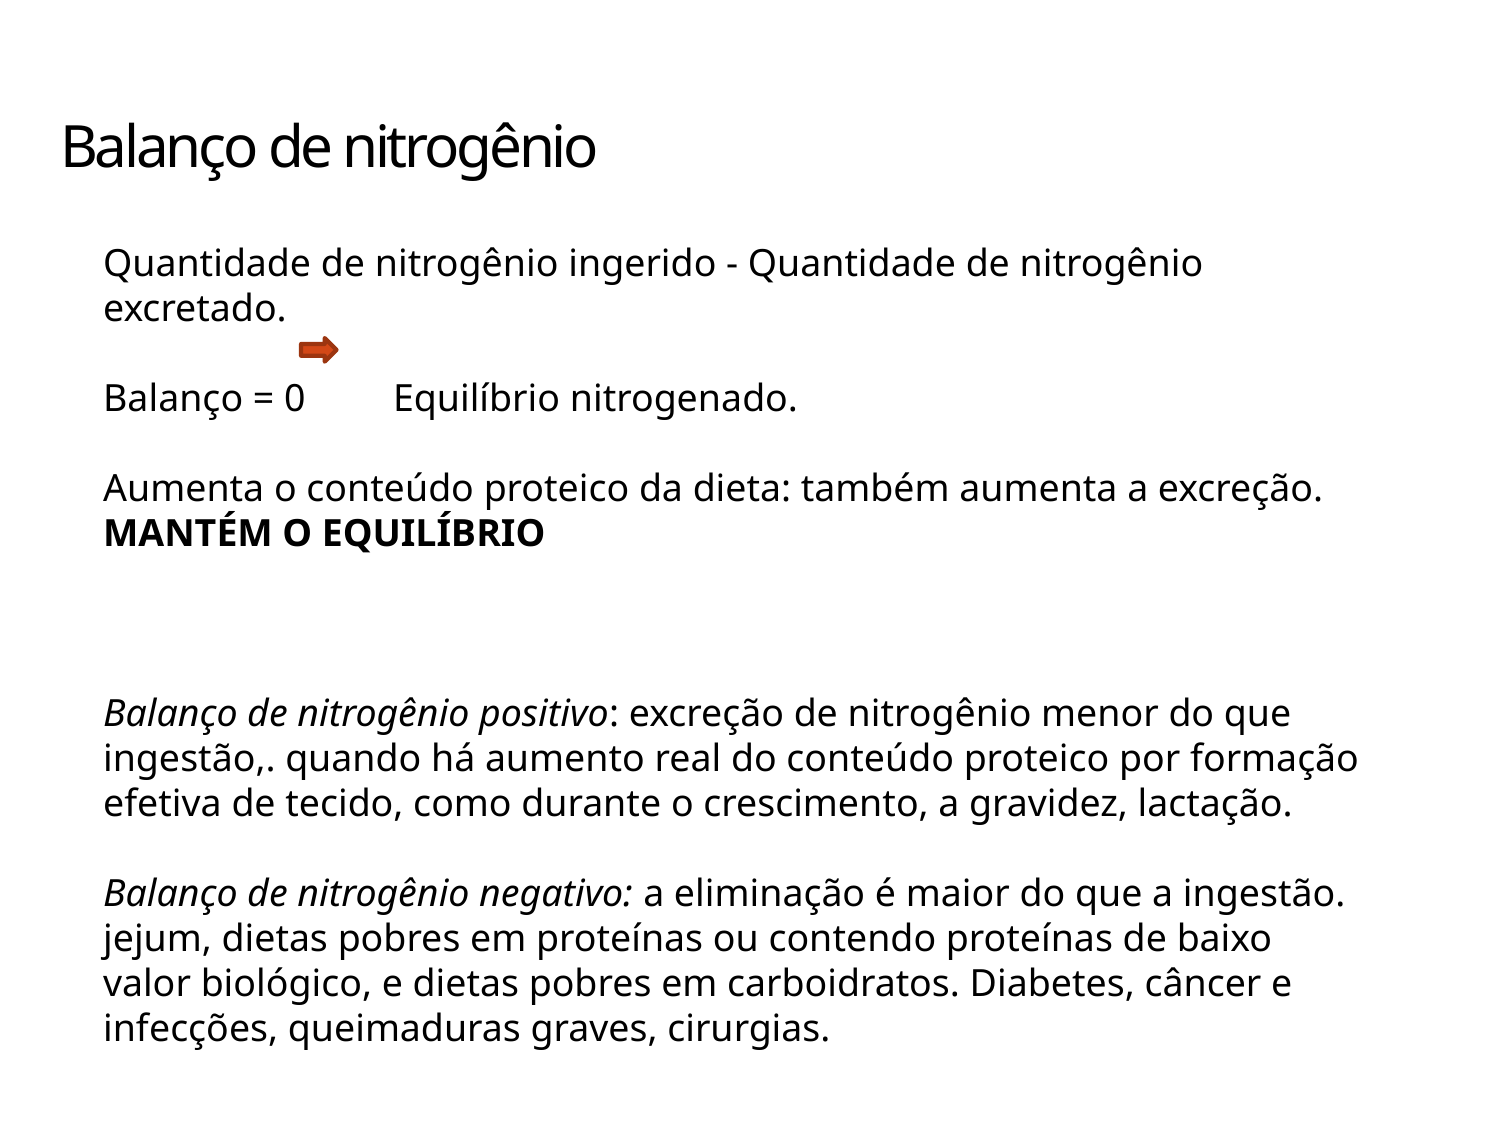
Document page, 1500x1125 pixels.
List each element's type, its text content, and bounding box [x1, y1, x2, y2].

text_box [298, 336, 339, 364]
title Balanço de nitrogênio [45, 101, 1263, 185]
text_box Quantidade de nitrogênio ingerido - Quantidade de nitrogênio excretado. Balanço = 0 Equilíbrio nitrogenado. Aumenta o conteúdo proteico da dieta: também aumenta a excreção. MANTÉM O EQUILÍBRIO Balanço de nitrogênio positivo: excreção de nitrogênio menor do que ingestão,. quando há aumento real do conteúdo proteico por formação efetiva de tecido, como durante o crescimento, a gravidez, lactação. Balanço de nitrogênio negativo: a eliminação é maior do que a ingestão. jejum, dietas pobres em proteínas ou contendo proteínas de baixo valor biológico, e dietas pobres em carboidratos. Diabetes, câncer e infecções, queimaduras graves, cirurgias. [88, 231, 1376, 1102]
